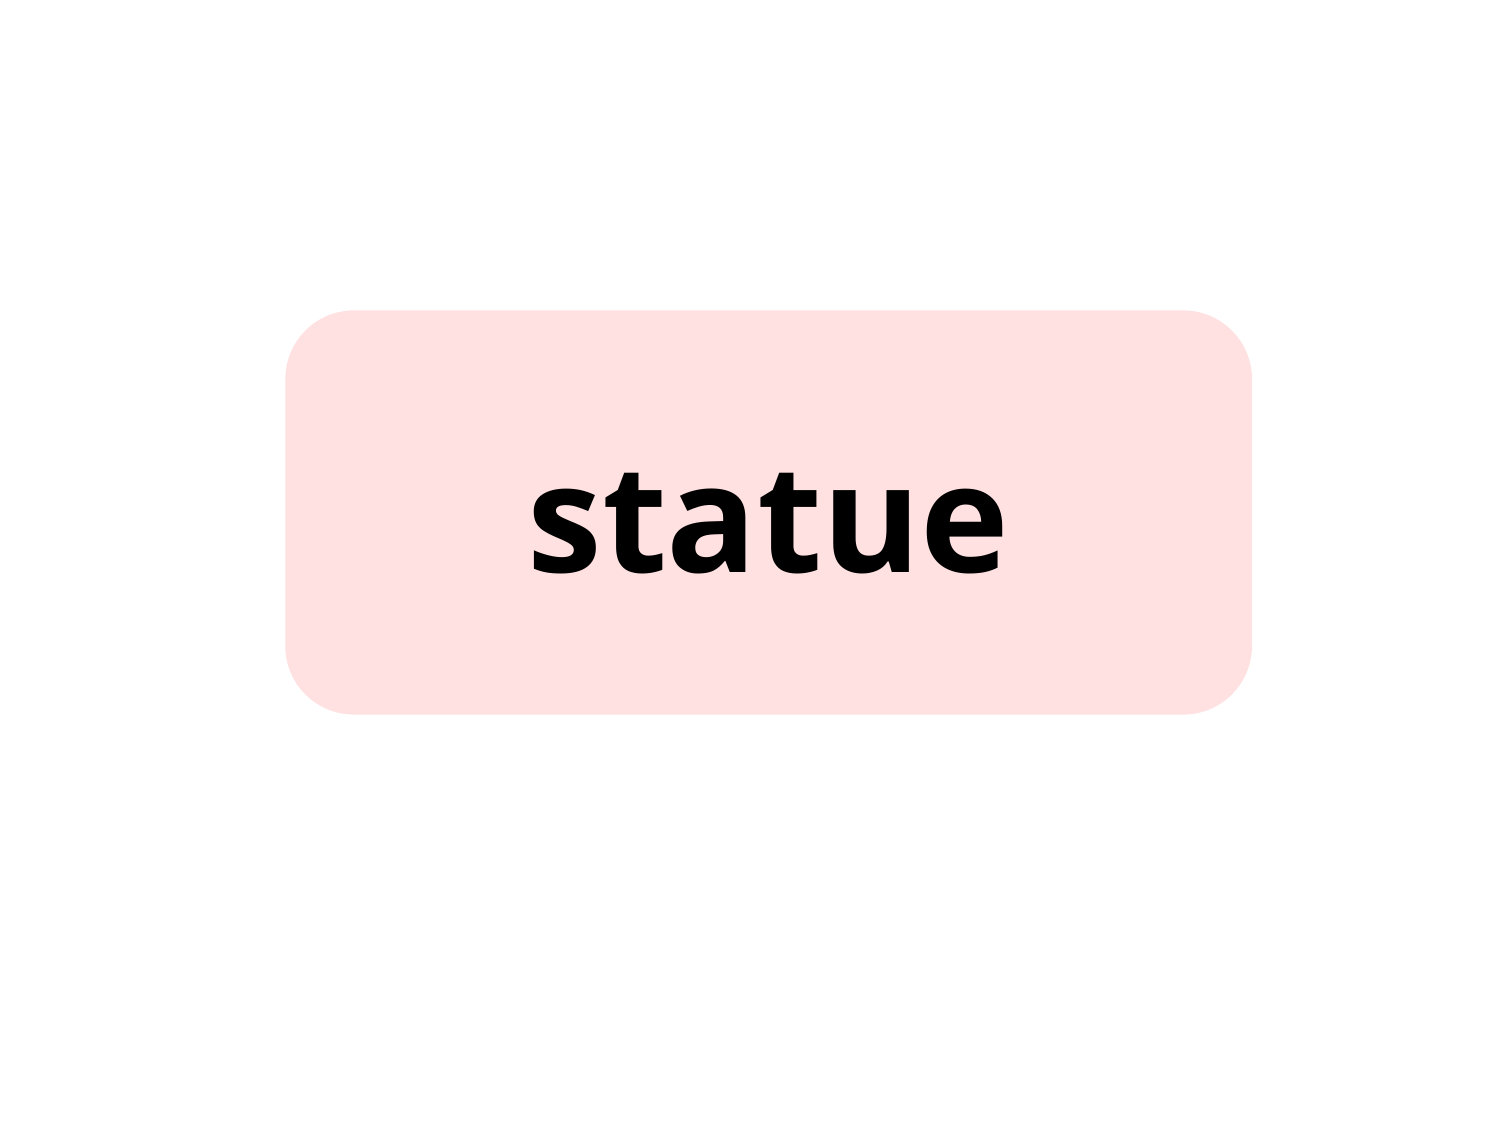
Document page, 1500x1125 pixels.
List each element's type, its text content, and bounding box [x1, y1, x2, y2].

text_box statue [285, 310, 1252, 715]
